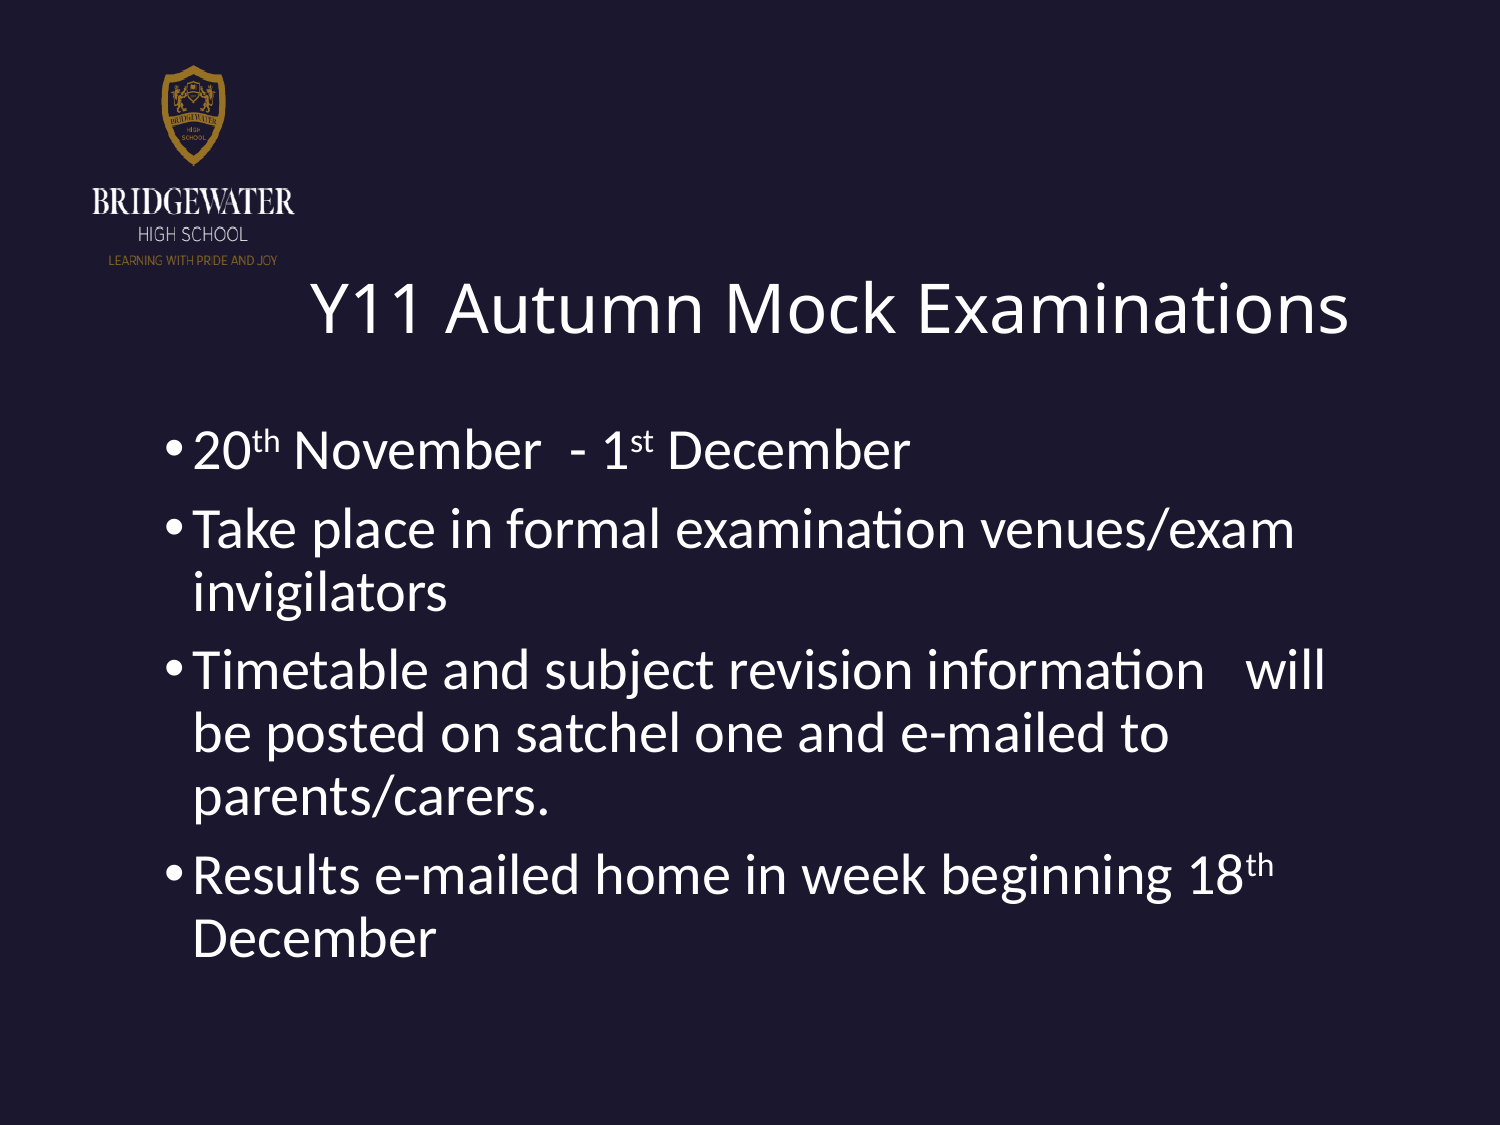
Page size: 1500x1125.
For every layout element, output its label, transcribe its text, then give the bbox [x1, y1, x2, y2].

title Y11 Autumn Mock Examinations [277, 267, 1500, 457]
list 20th November - 1st December Take place in formal examination venues/exam invigilators Timetable and subject revision information will be posted on satchel one and e-mailed to parents/carers. Results e-mailed home in week beginning 18th December [150, 326, 1350, 953]
